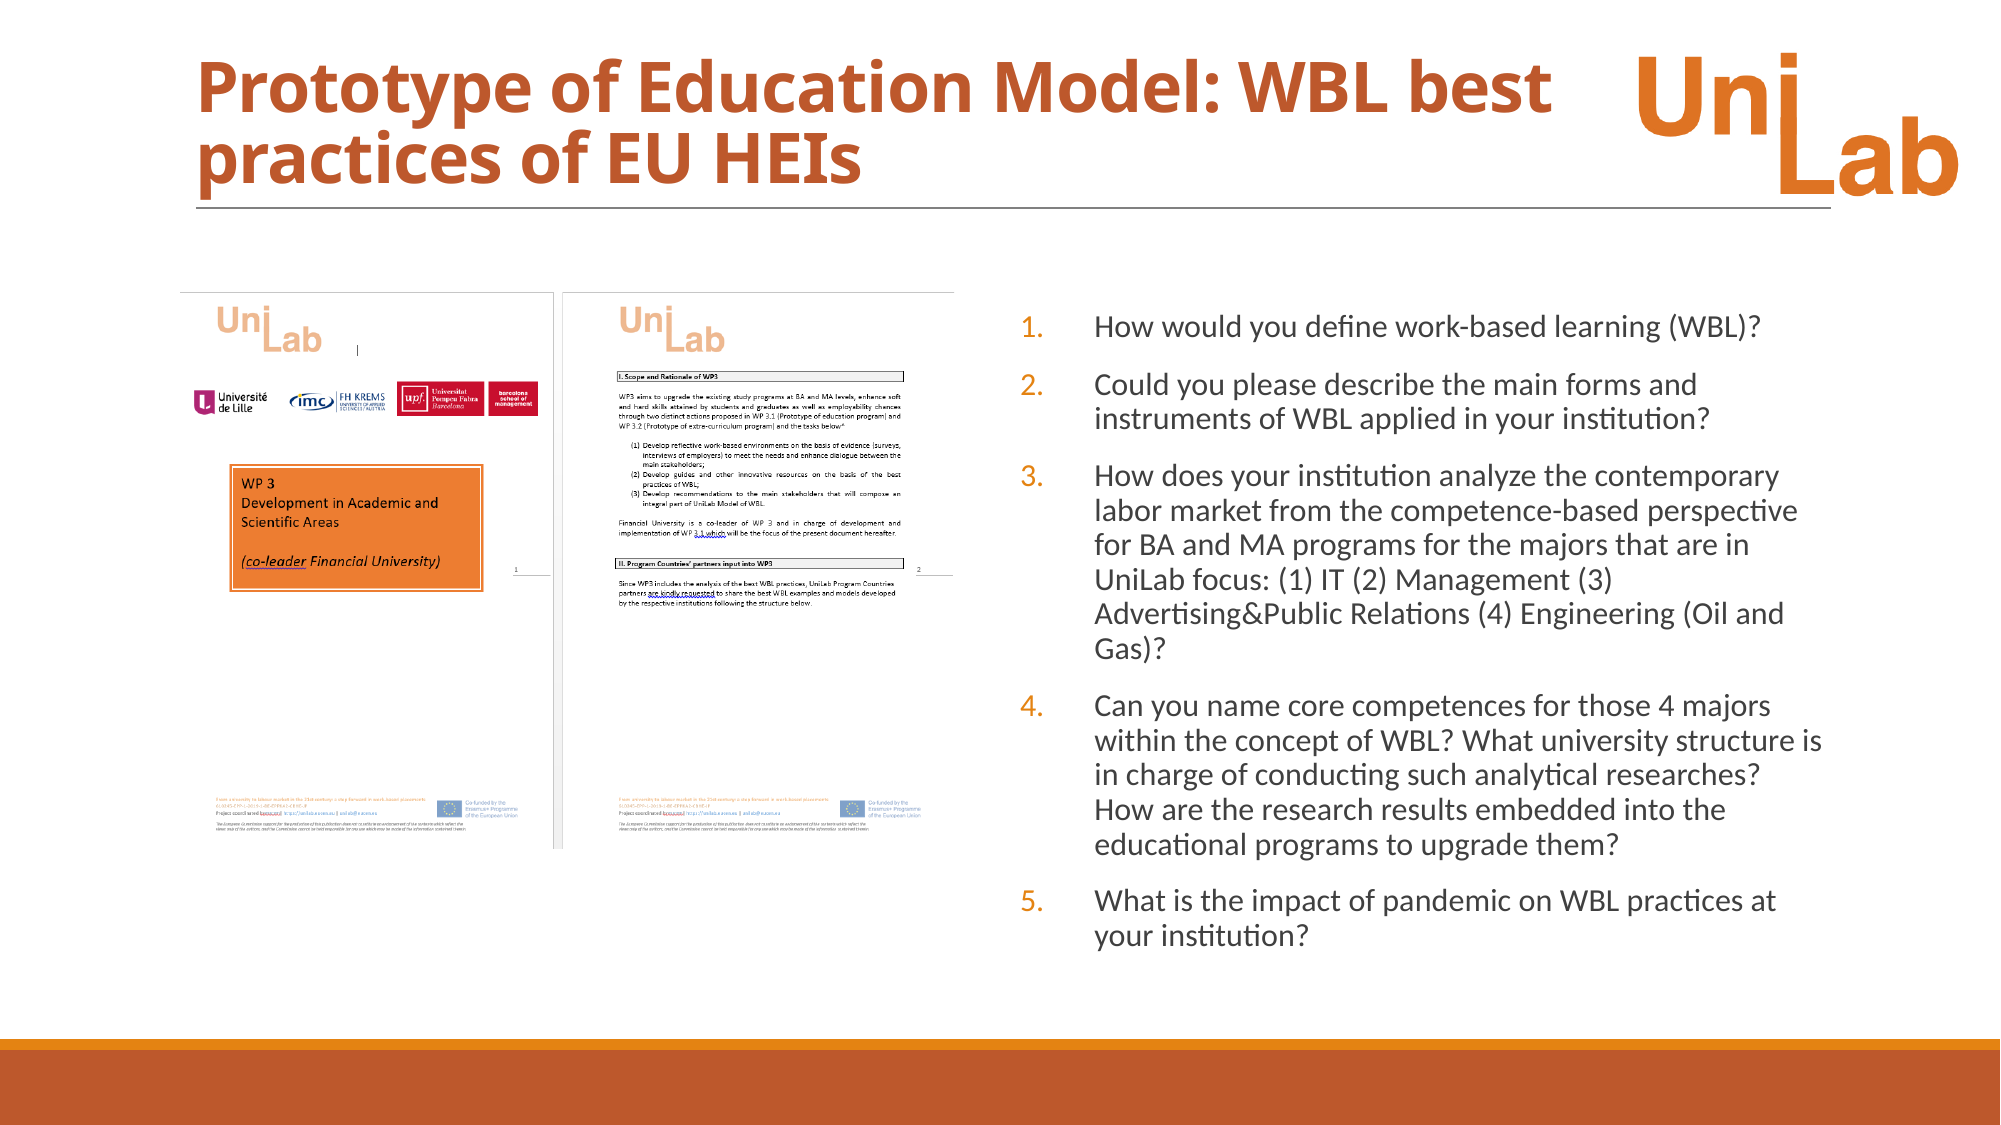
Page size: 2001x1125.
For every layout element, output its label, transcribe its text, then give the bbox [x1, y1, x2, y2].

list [179, 289, 955, 849]
list How would you define work-based learning (WBL)? Could you please describe the main forms and instruments of WBL applied in your institution? How does your institution analyze the contemporary labor market from the competence-based perspective for BA and MA programs for the majors that are in UniLab focus: (1) IT (2) Management (3) Advertising&Public Relations (4) Engineering (Oil and Gas)? Can you name core competences for those 4 majors within the concept of WBL? What university structure is in charge of conducting such analytical researches? How are the research results embedded into the educational programs to upgrade them? What is the impact of pandemic on WBL practices at your institution? [1020, 302, 1830, 963]
title Prototype of Education Model: WBL best practices of EU HEIs [180, 47, 1830, 206]
picture [1830, 49, 1965, 202]
